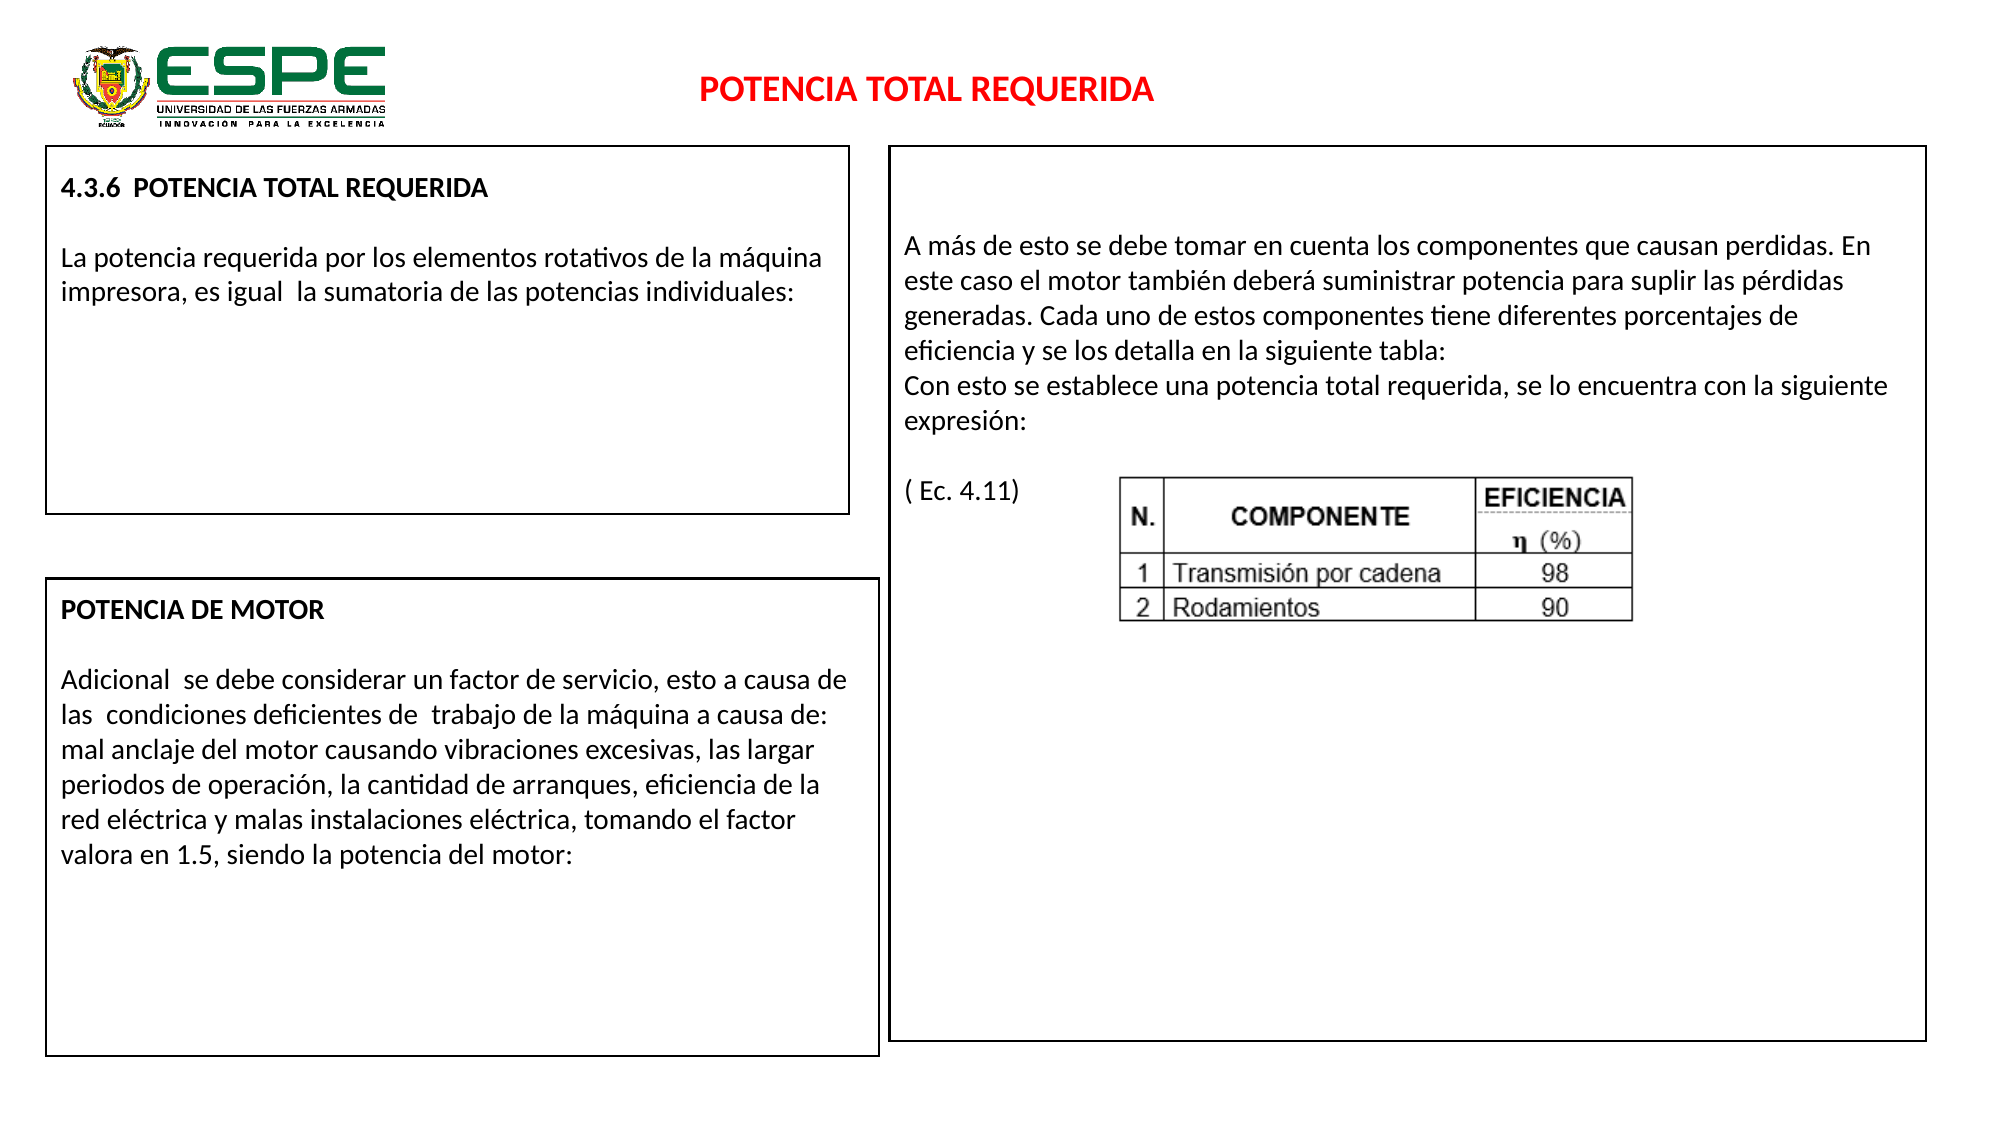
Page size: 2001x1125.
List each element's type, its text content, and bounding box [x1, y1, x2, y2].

picture [73, 46, 385, 127]
picture [1107, 463, 1652, 632]
text_box POTENCIA TOTAL REQUERIDA [684, 56, 1215, 117]
